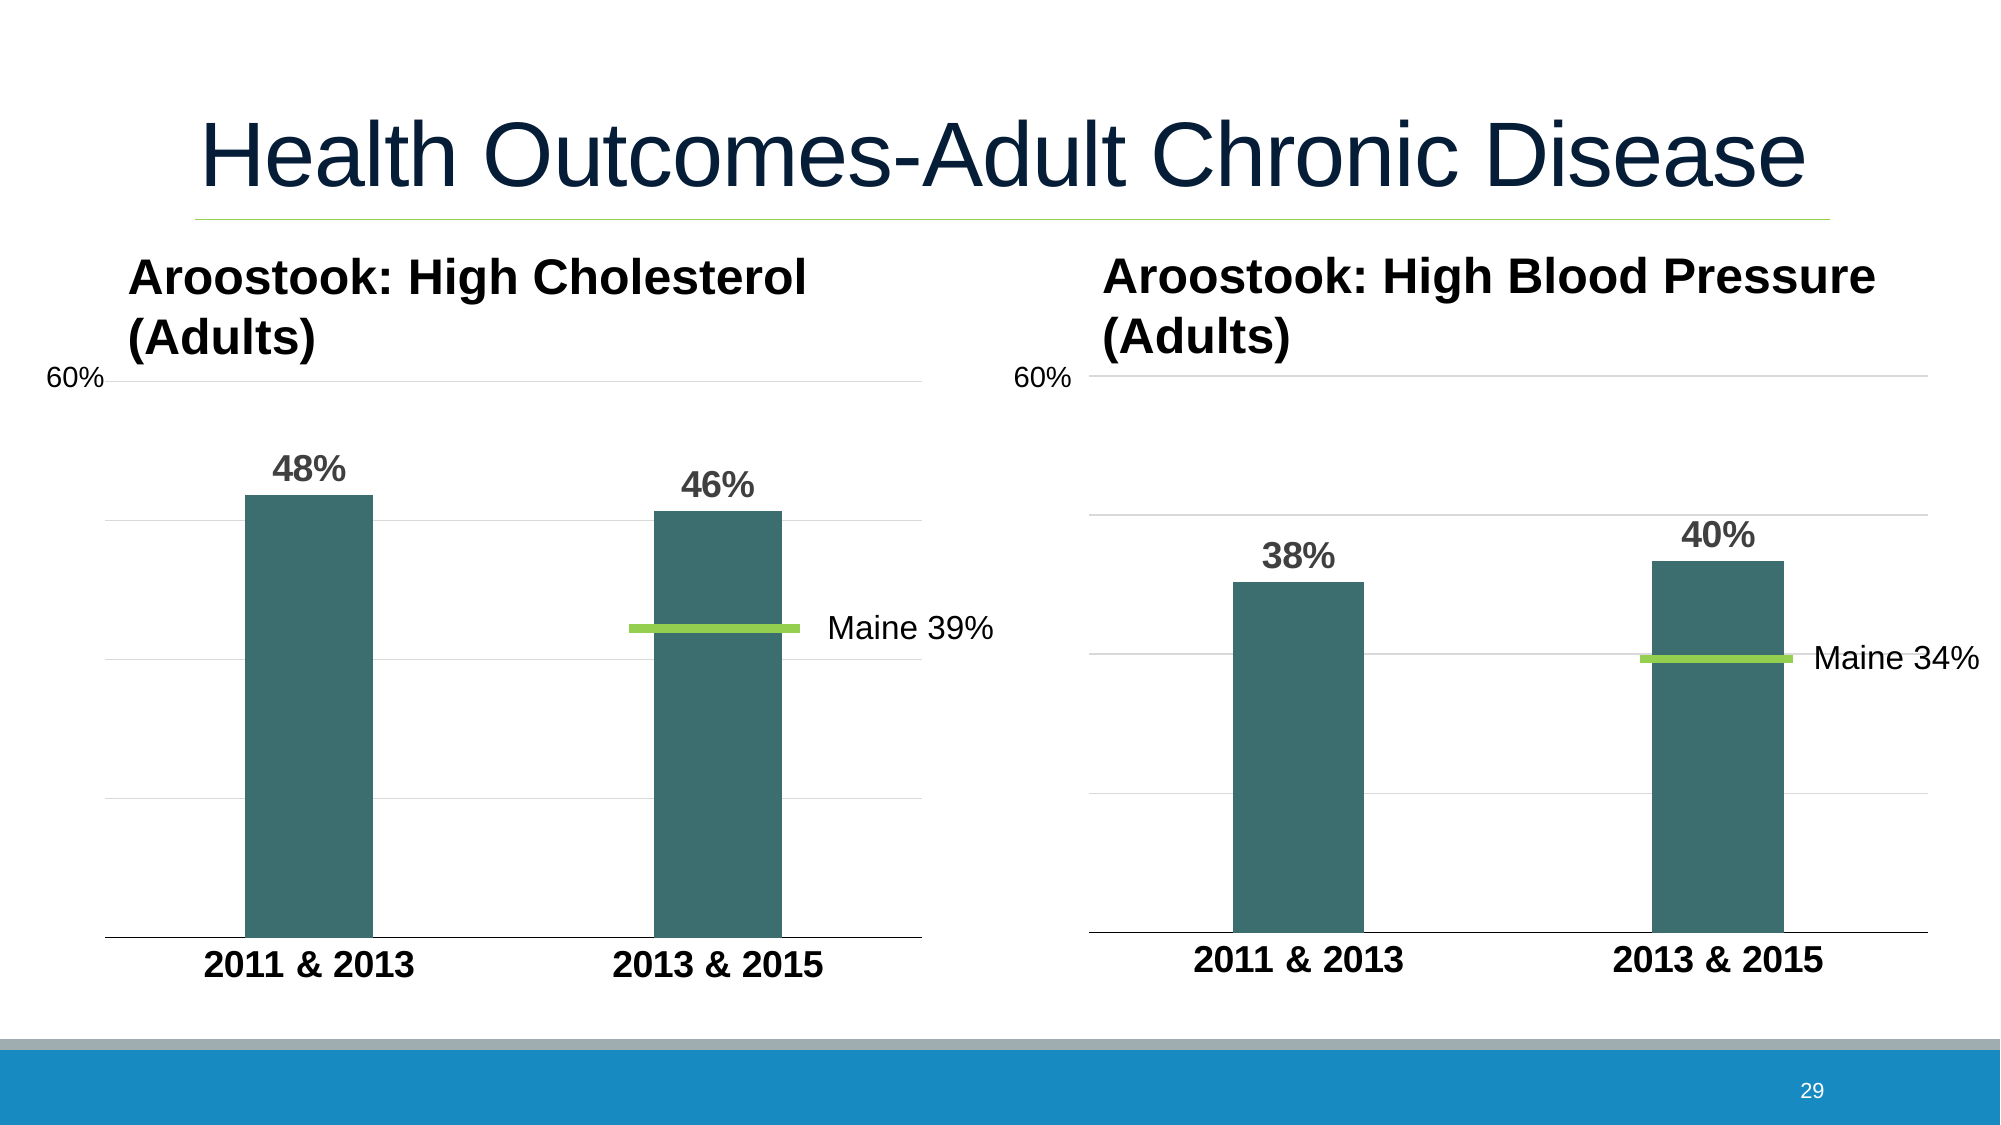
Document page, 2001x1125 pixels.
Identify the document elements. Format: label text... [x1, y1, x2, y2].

text_box Aroostook: High Cholesterol (Adults) [112, 237, 990, 433]
slide_number 29 [1624, 1059, 1840, 1120]
chart [10, 312, 946, 1017]
chart [993, 212, 1930, 1017]
title Health Outcomes-Adult Chronic Disease [184, 50, 1835, 213]
text_box Maine 34% [1939, 628, 2000, 711]
text_box Maine 39% [954, 598, 990, 661]
